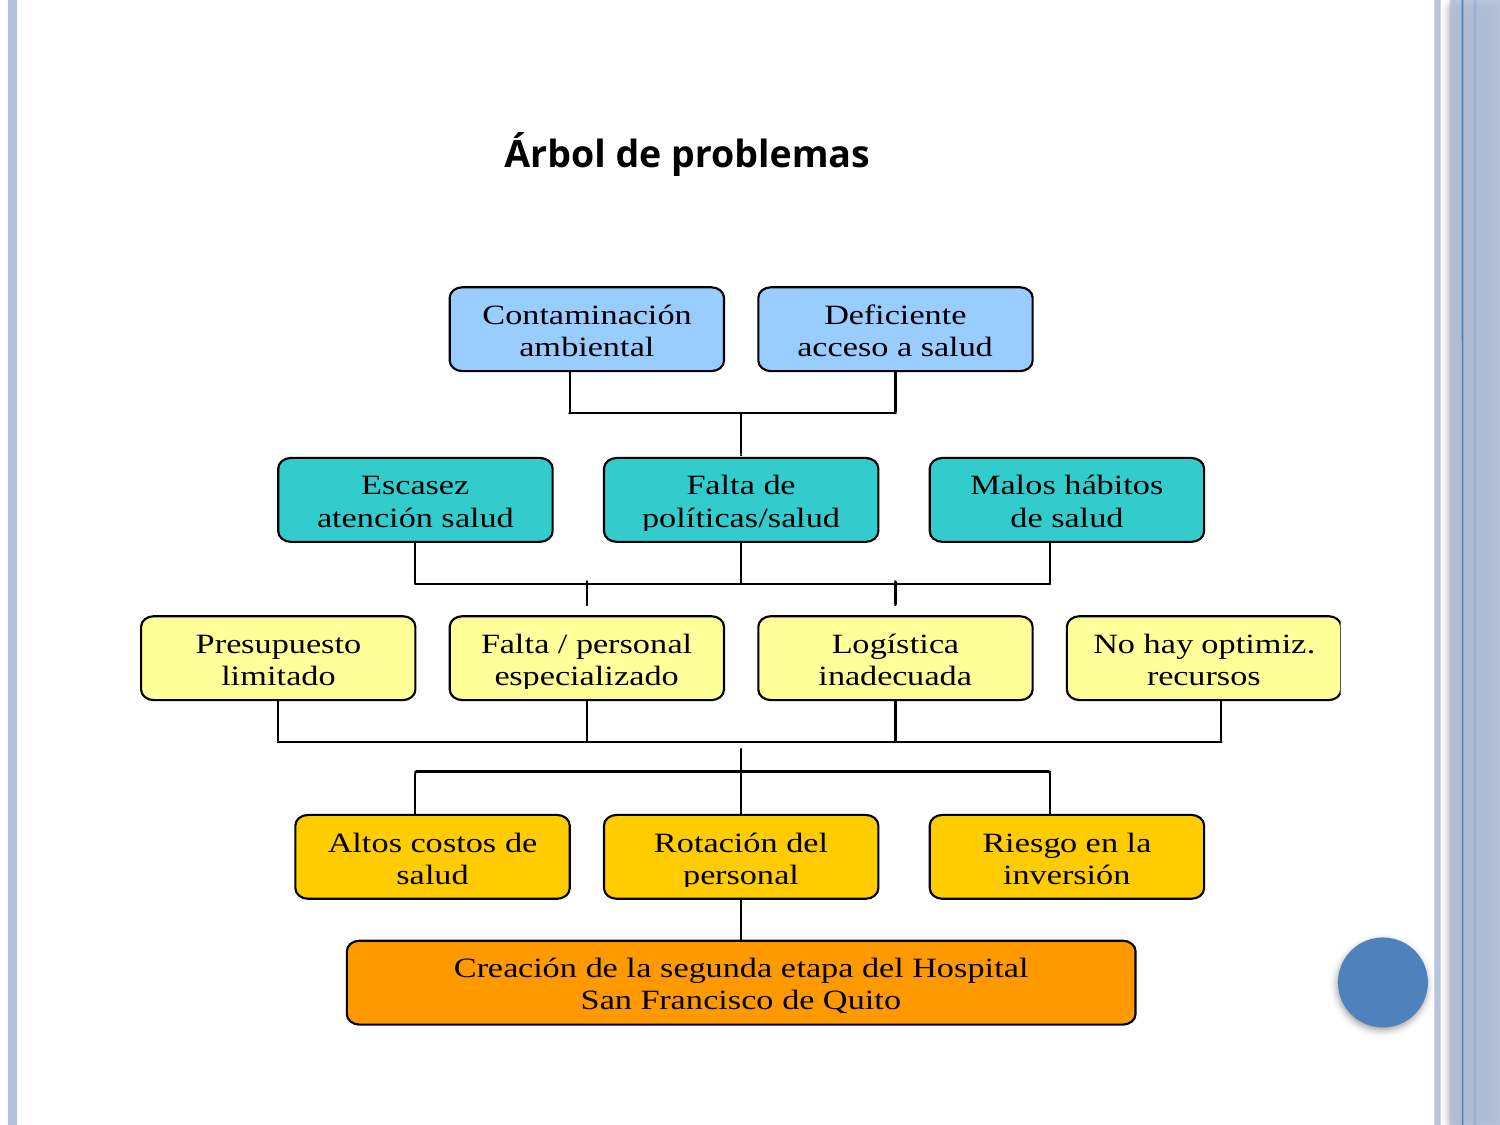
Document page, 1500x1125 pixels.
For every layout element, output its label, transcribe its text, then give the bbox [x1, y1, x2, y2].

title Árbol de problemas [75, 45, 1300, 233]
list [123, 183, 1342, 1049]
